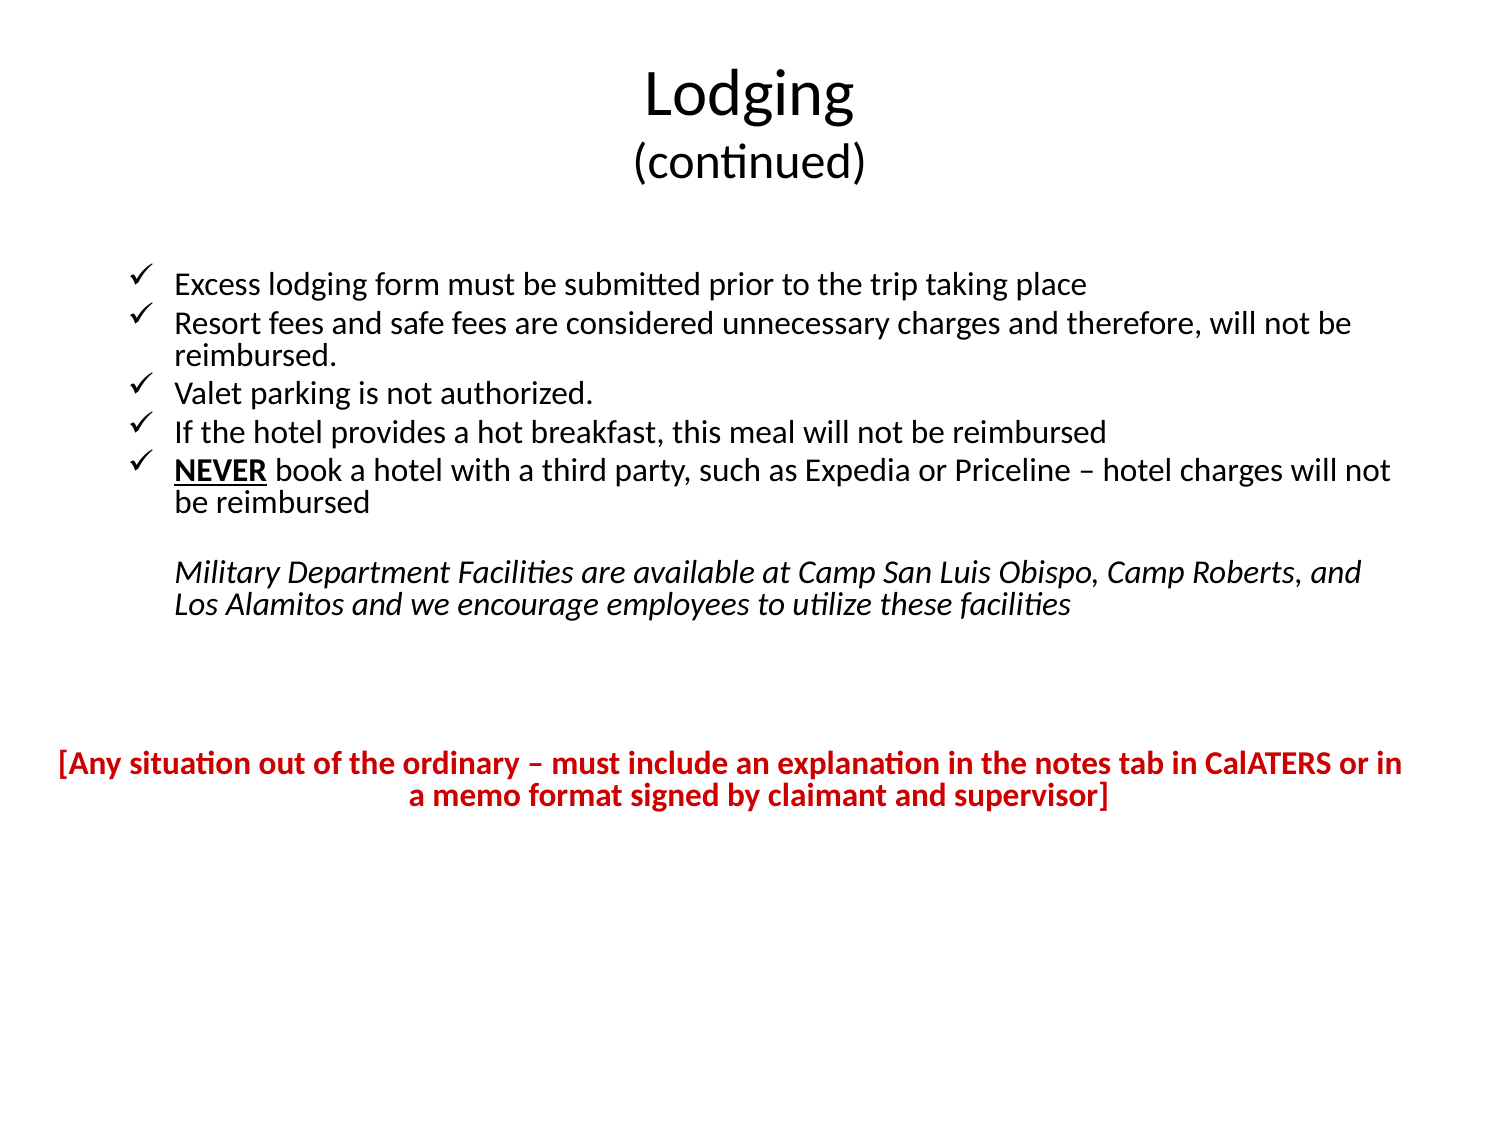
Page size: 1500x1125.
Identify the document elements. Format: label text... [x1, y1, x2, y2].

list Excess lodging form must be submitted prior to the trip taking place Resort fees and safe fees are considered unnecessary charges and therefore, will not be reimbursed. Valet parking is not authorized. If the hotel provides a hot breakfast, this meal will not be reimbursed NEVER book a hotel with a third party, such as Expedia or Priceline – hotel charges will not be reimbursed Military Department Facilities are available at Camp San Luis Obispo, Camp Roberts, and Los Alamitos and we encourage employees to utilize these facilities [Any situation out of the ordinary – must include an explanation in the notes tab in CalATERS or in a memo format signed by claimant and supervisor] [37, 262, 1426, 926]
title Lodging (continued) [74, 24, 1426, 213]
